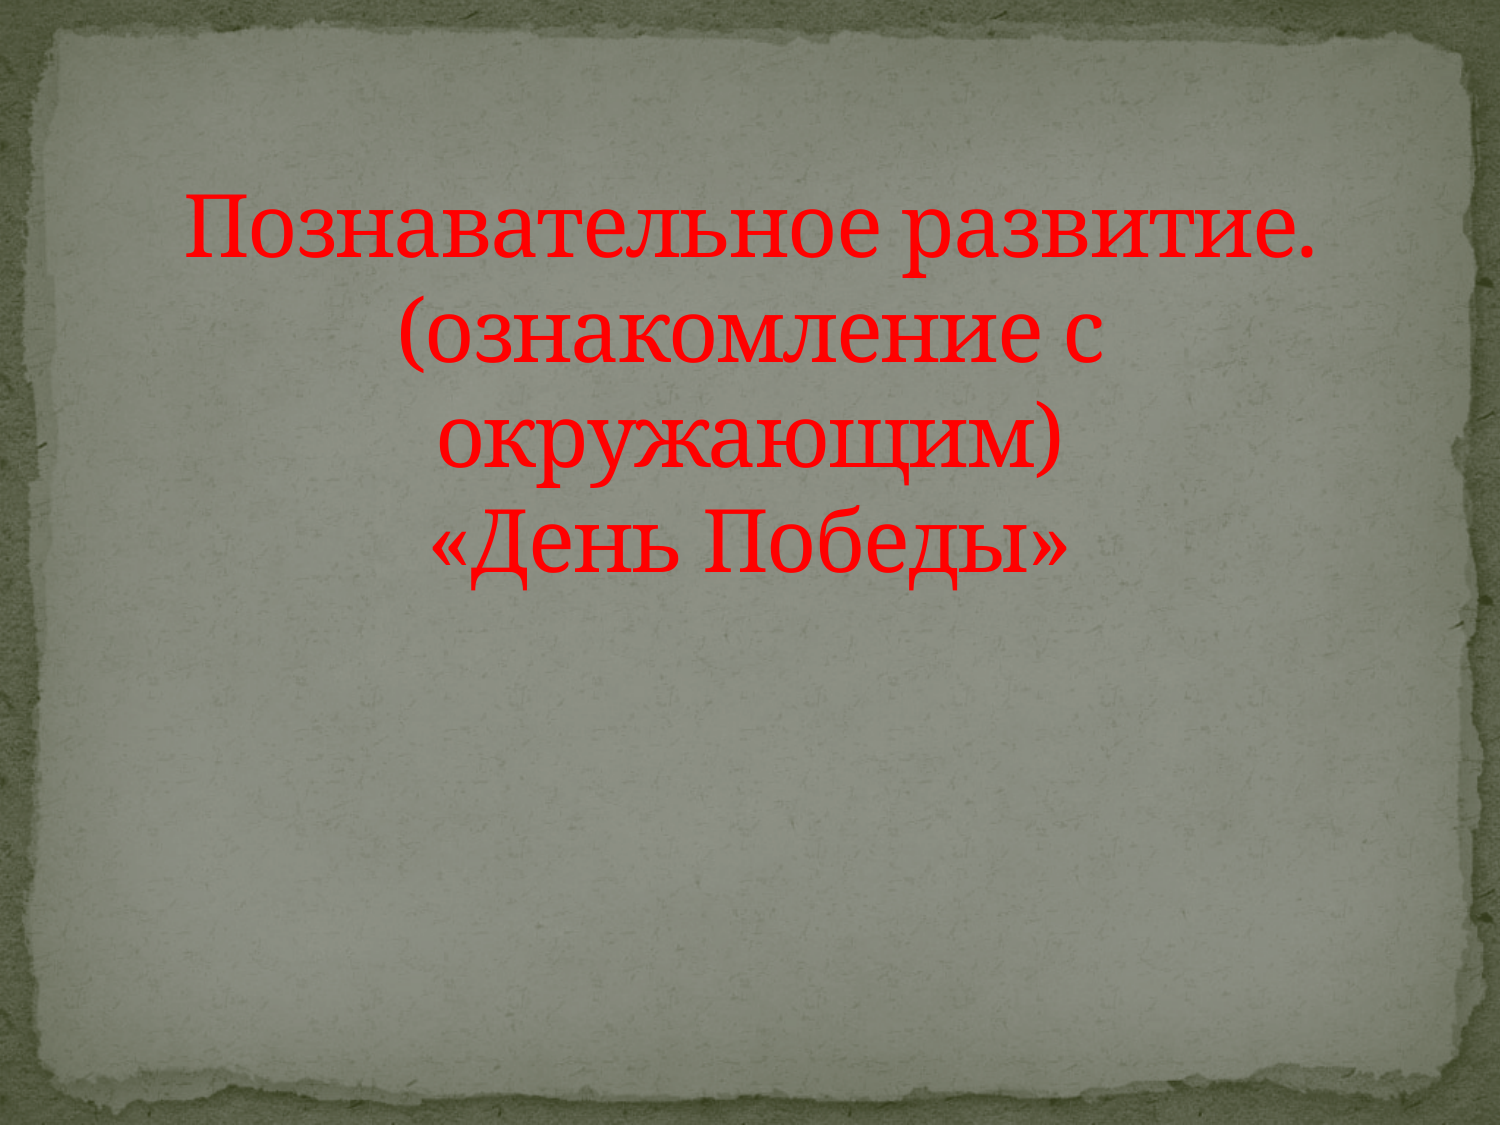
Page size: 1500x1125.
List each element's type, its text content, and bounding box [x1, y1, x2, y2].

title Познавательное развитие. (ознакомление с окружающим) «День Победы» [74, 24, 1425, 598]
